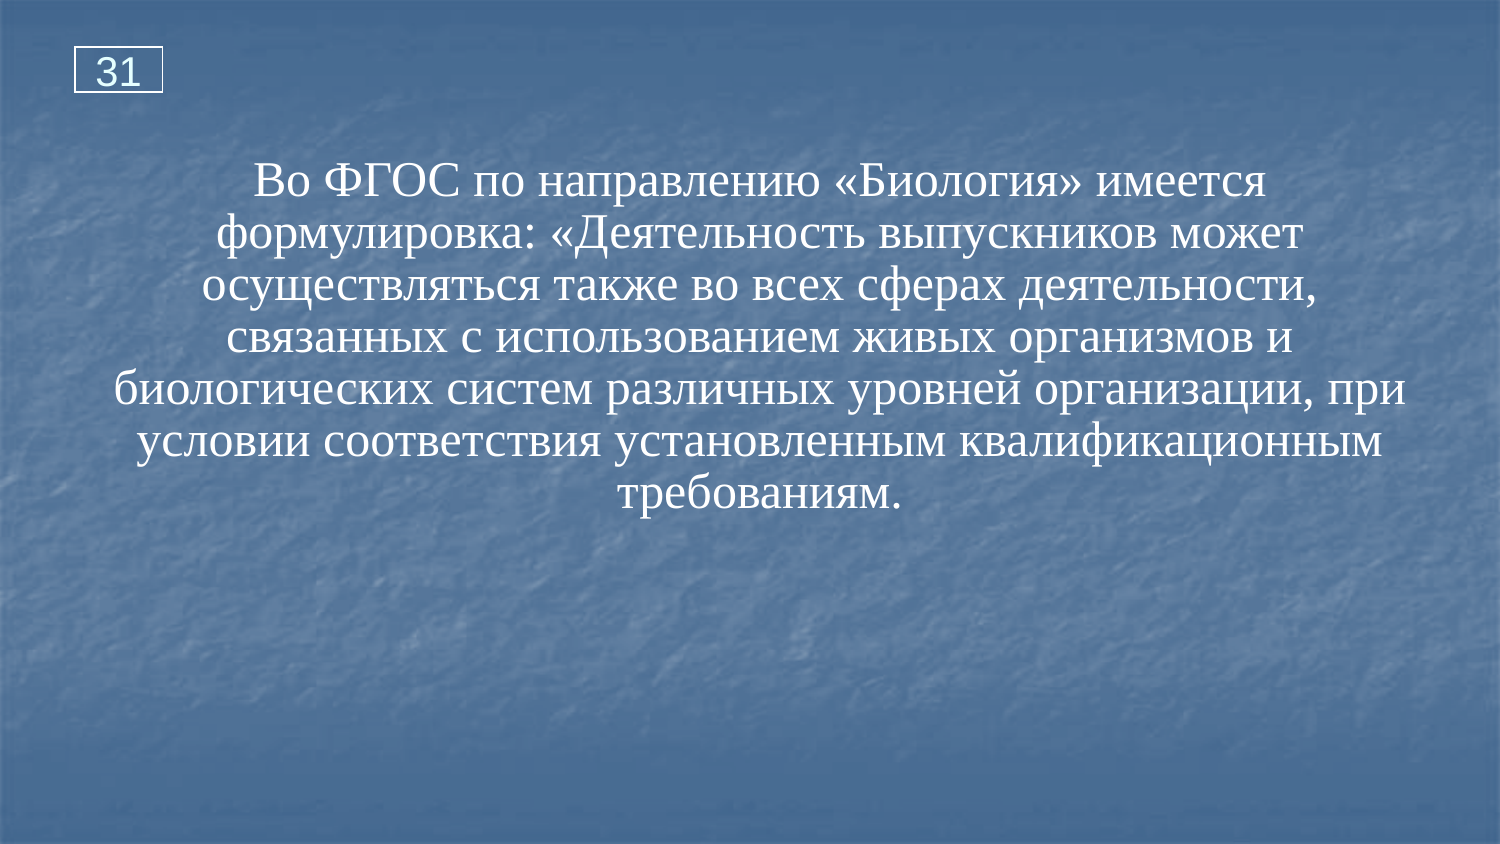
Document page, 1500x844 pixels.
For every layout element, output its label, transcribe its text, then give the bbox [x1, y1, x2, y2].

list Во ФГОС по направлению «Биология» имеется формулировка: «Деятельность выпускников может осуществляться также во всех сферах деятельности, связанных с использованием живых организмов и биологических систем различных уровней организации, при условии соответствия установленным квалификационным требованиям. [76, 146, 1427, 744]
text_box 31 [74, 46, 163, 92]
